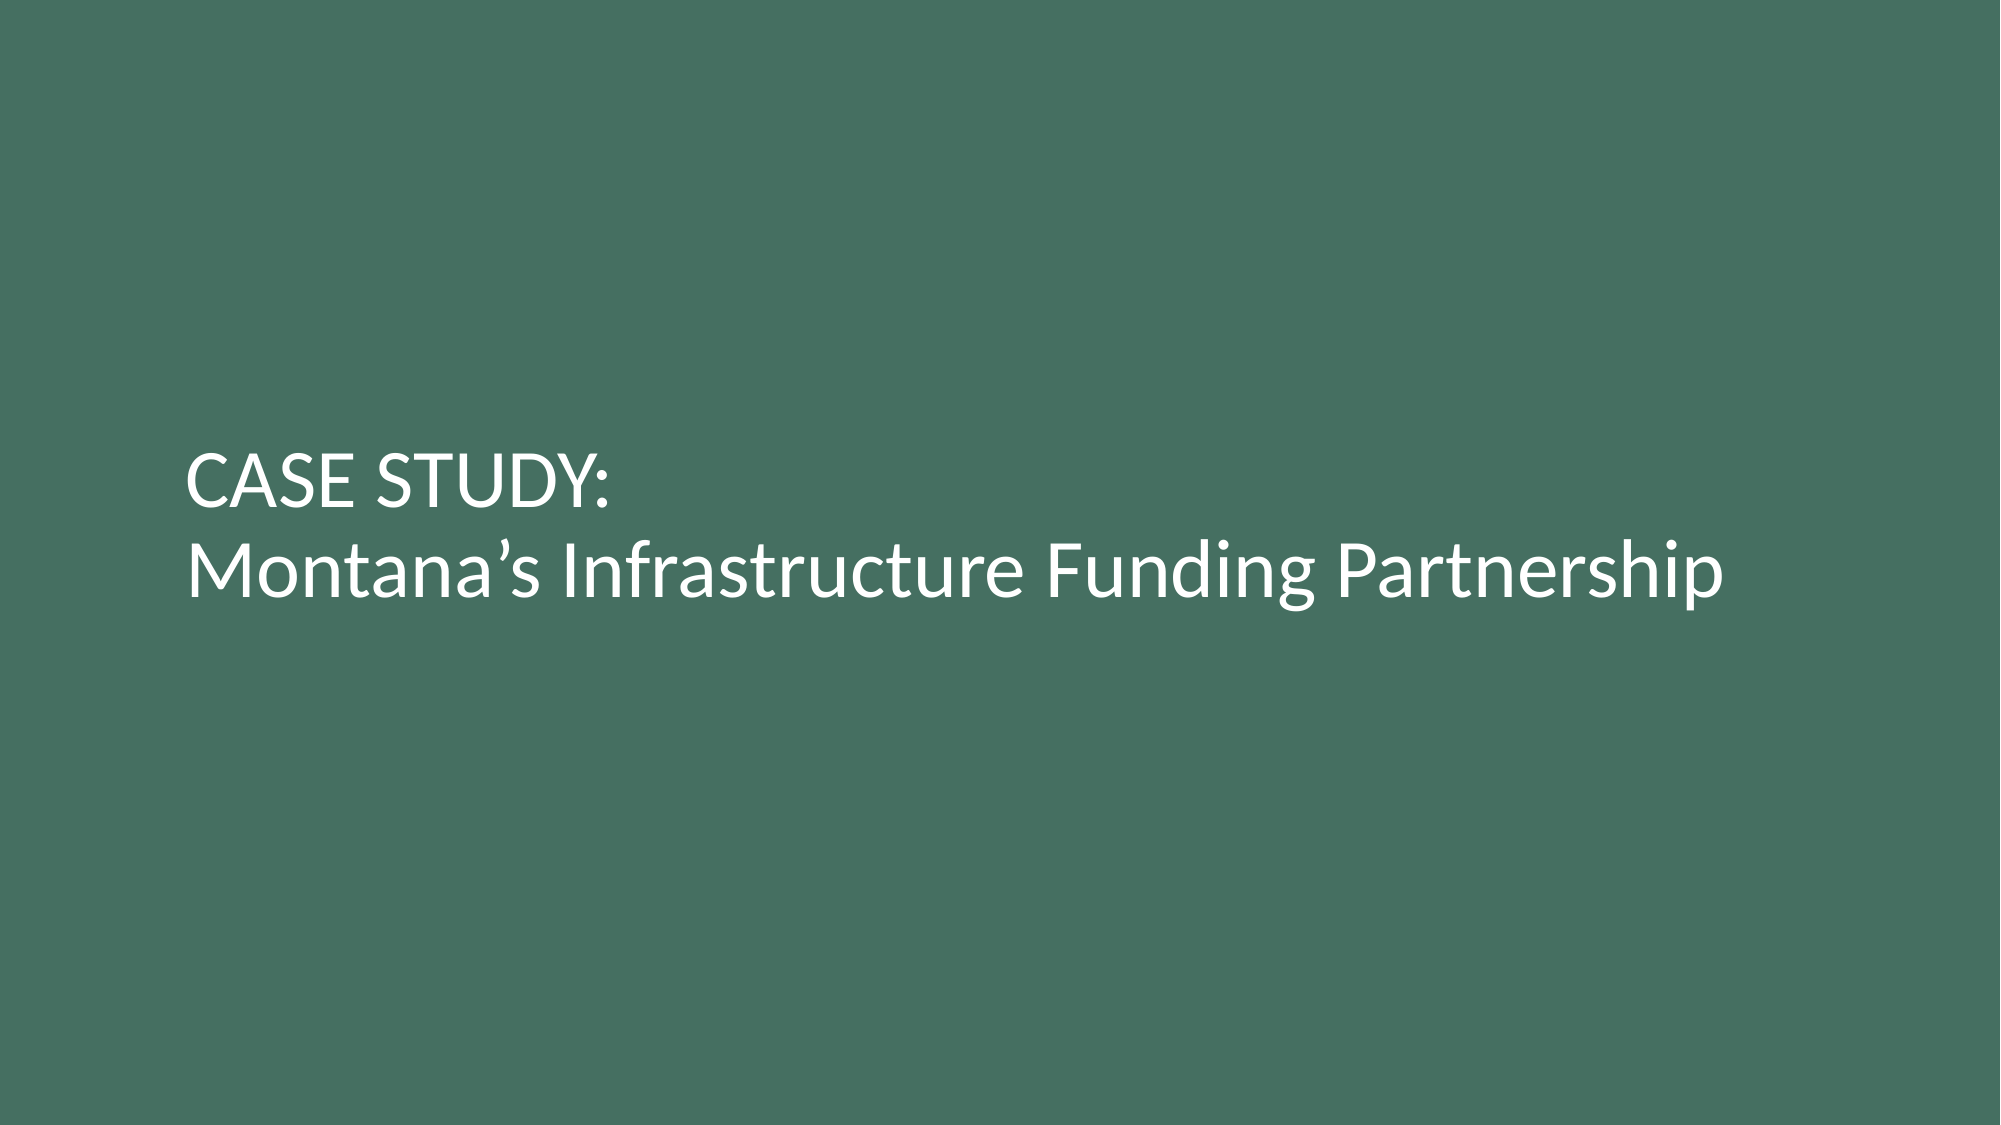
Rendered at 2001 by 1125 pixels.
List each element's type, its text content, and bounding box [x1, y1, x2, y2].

title CASE STUDY: Montana’s Infrastructure Funding Partnership [170, 428, 1896, 515]
